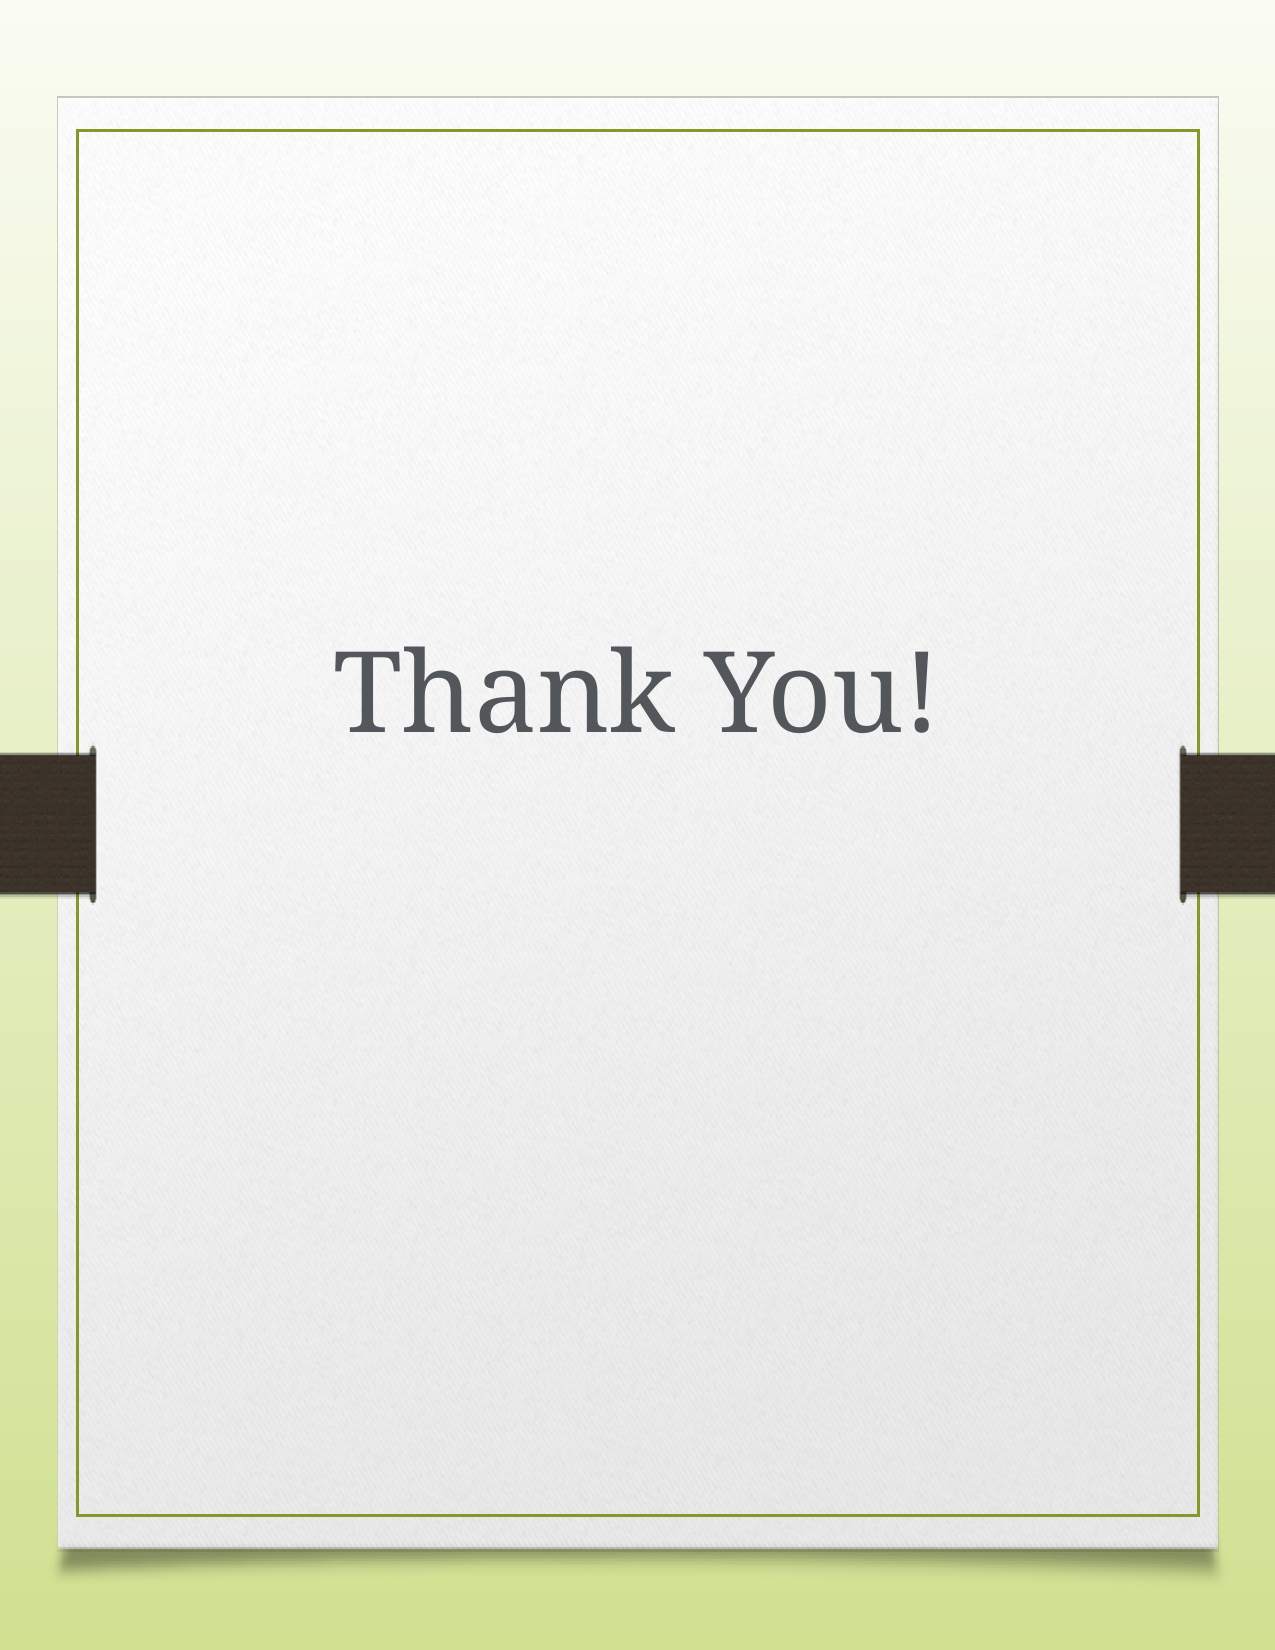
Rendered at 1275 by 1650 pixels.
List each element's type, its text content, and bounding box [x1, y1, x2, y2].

text_box Thank You! [253, 612, 1022, 763]
picture [0, 0, 1275, 1650]
